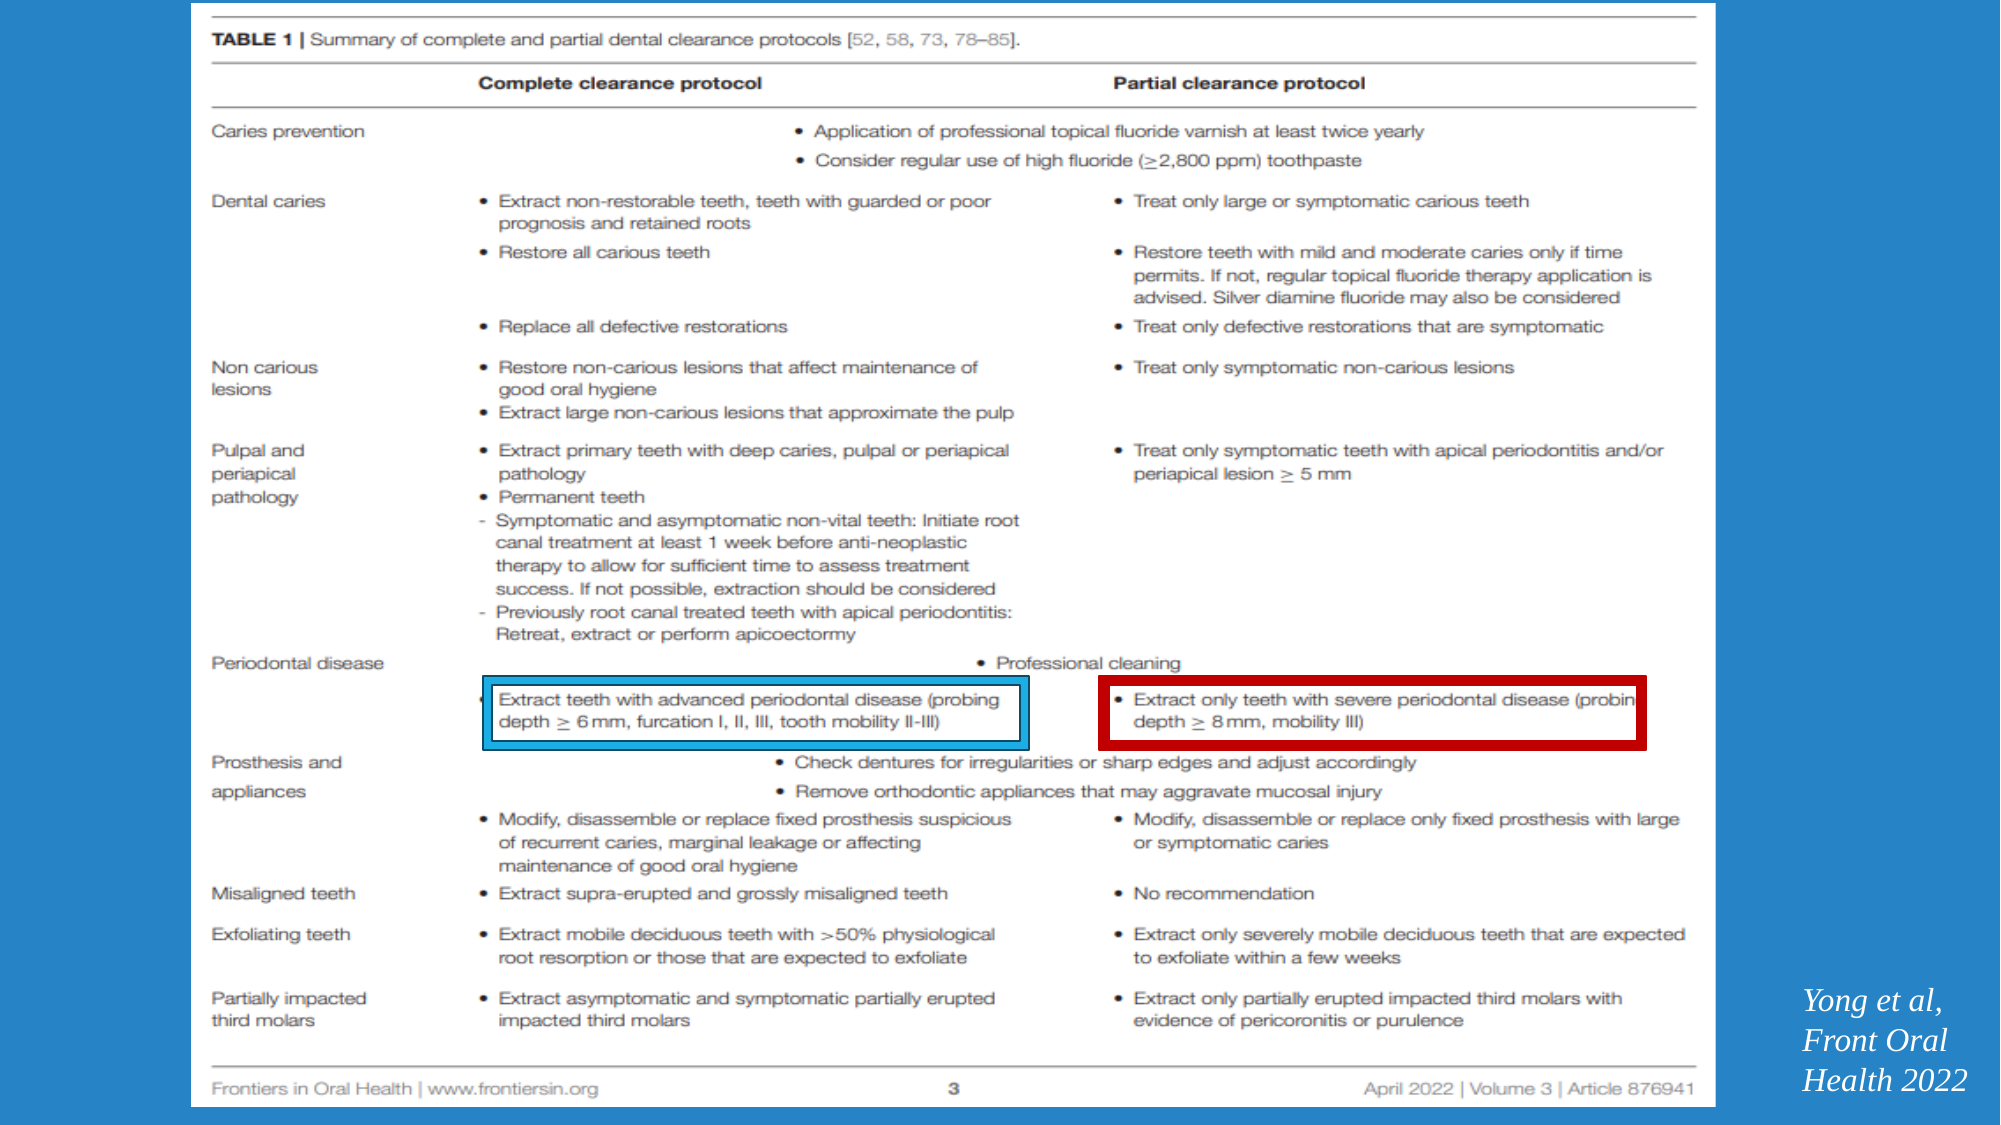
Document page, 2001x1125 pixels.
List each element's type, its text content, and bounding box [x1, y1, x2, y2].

picture [191, 3, 1716, 1108]
text_box Yong et al, Front Oral Health 2022 [1787, 970, 2000, 1106]
